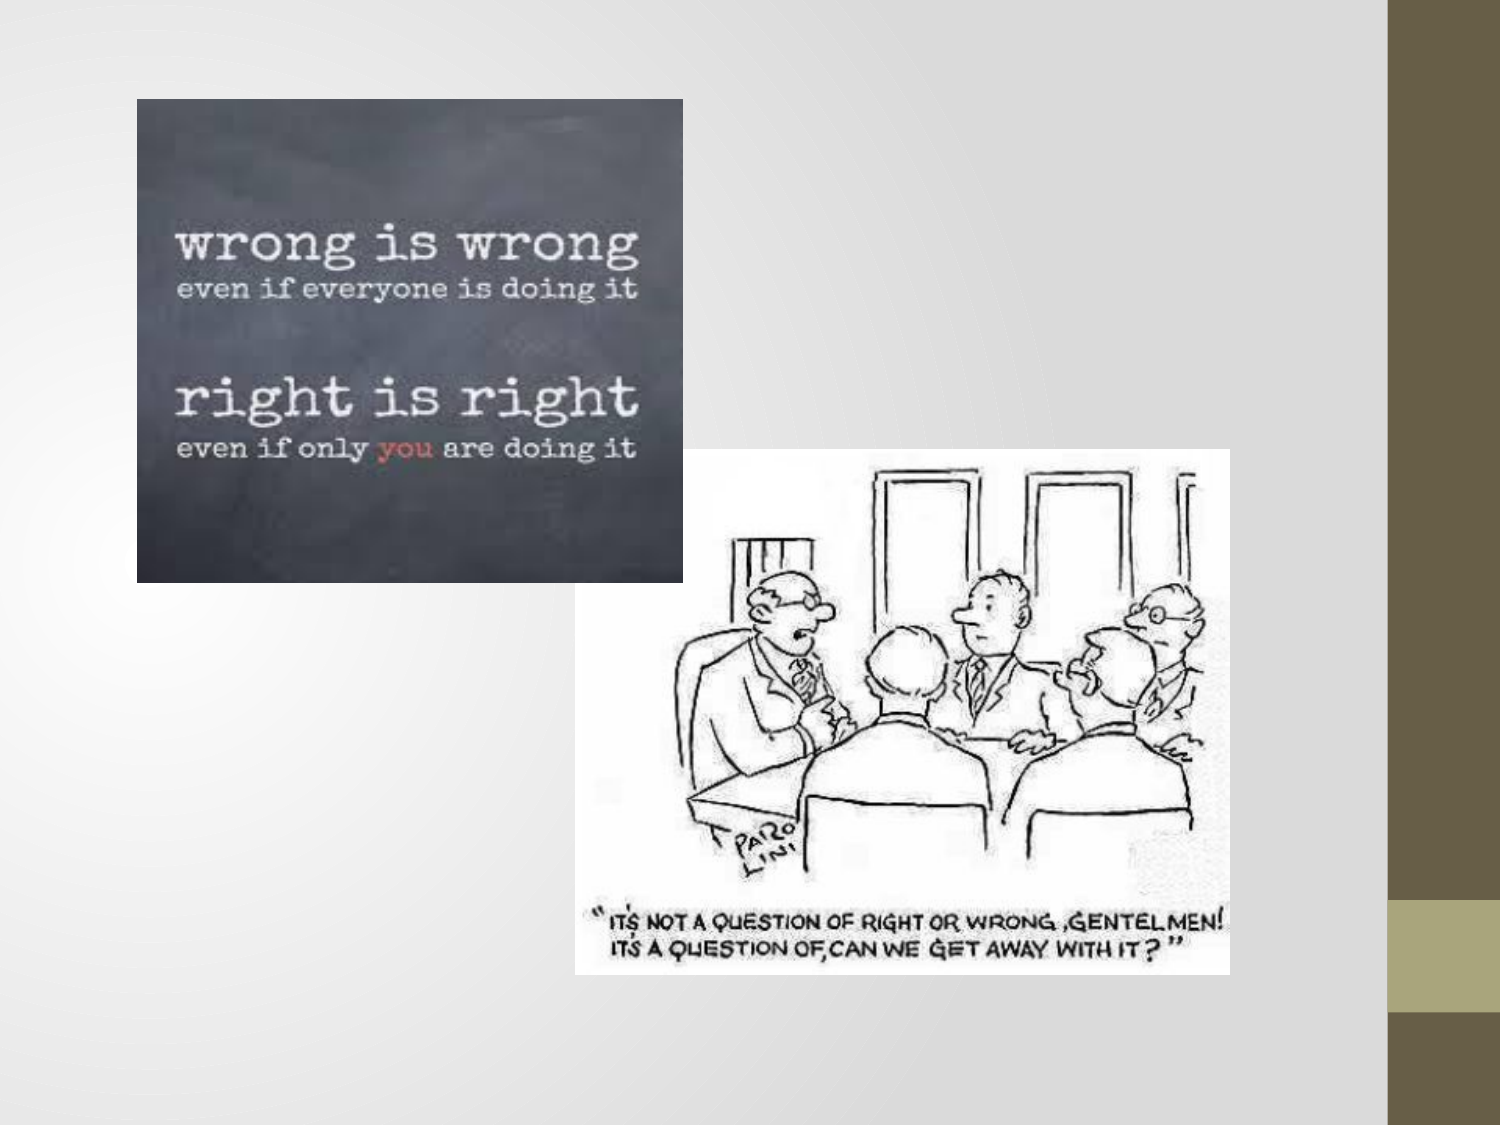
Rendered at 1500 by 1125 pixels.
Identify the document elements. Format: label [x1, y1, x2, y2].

picture [136, 99, 1231, 976]
